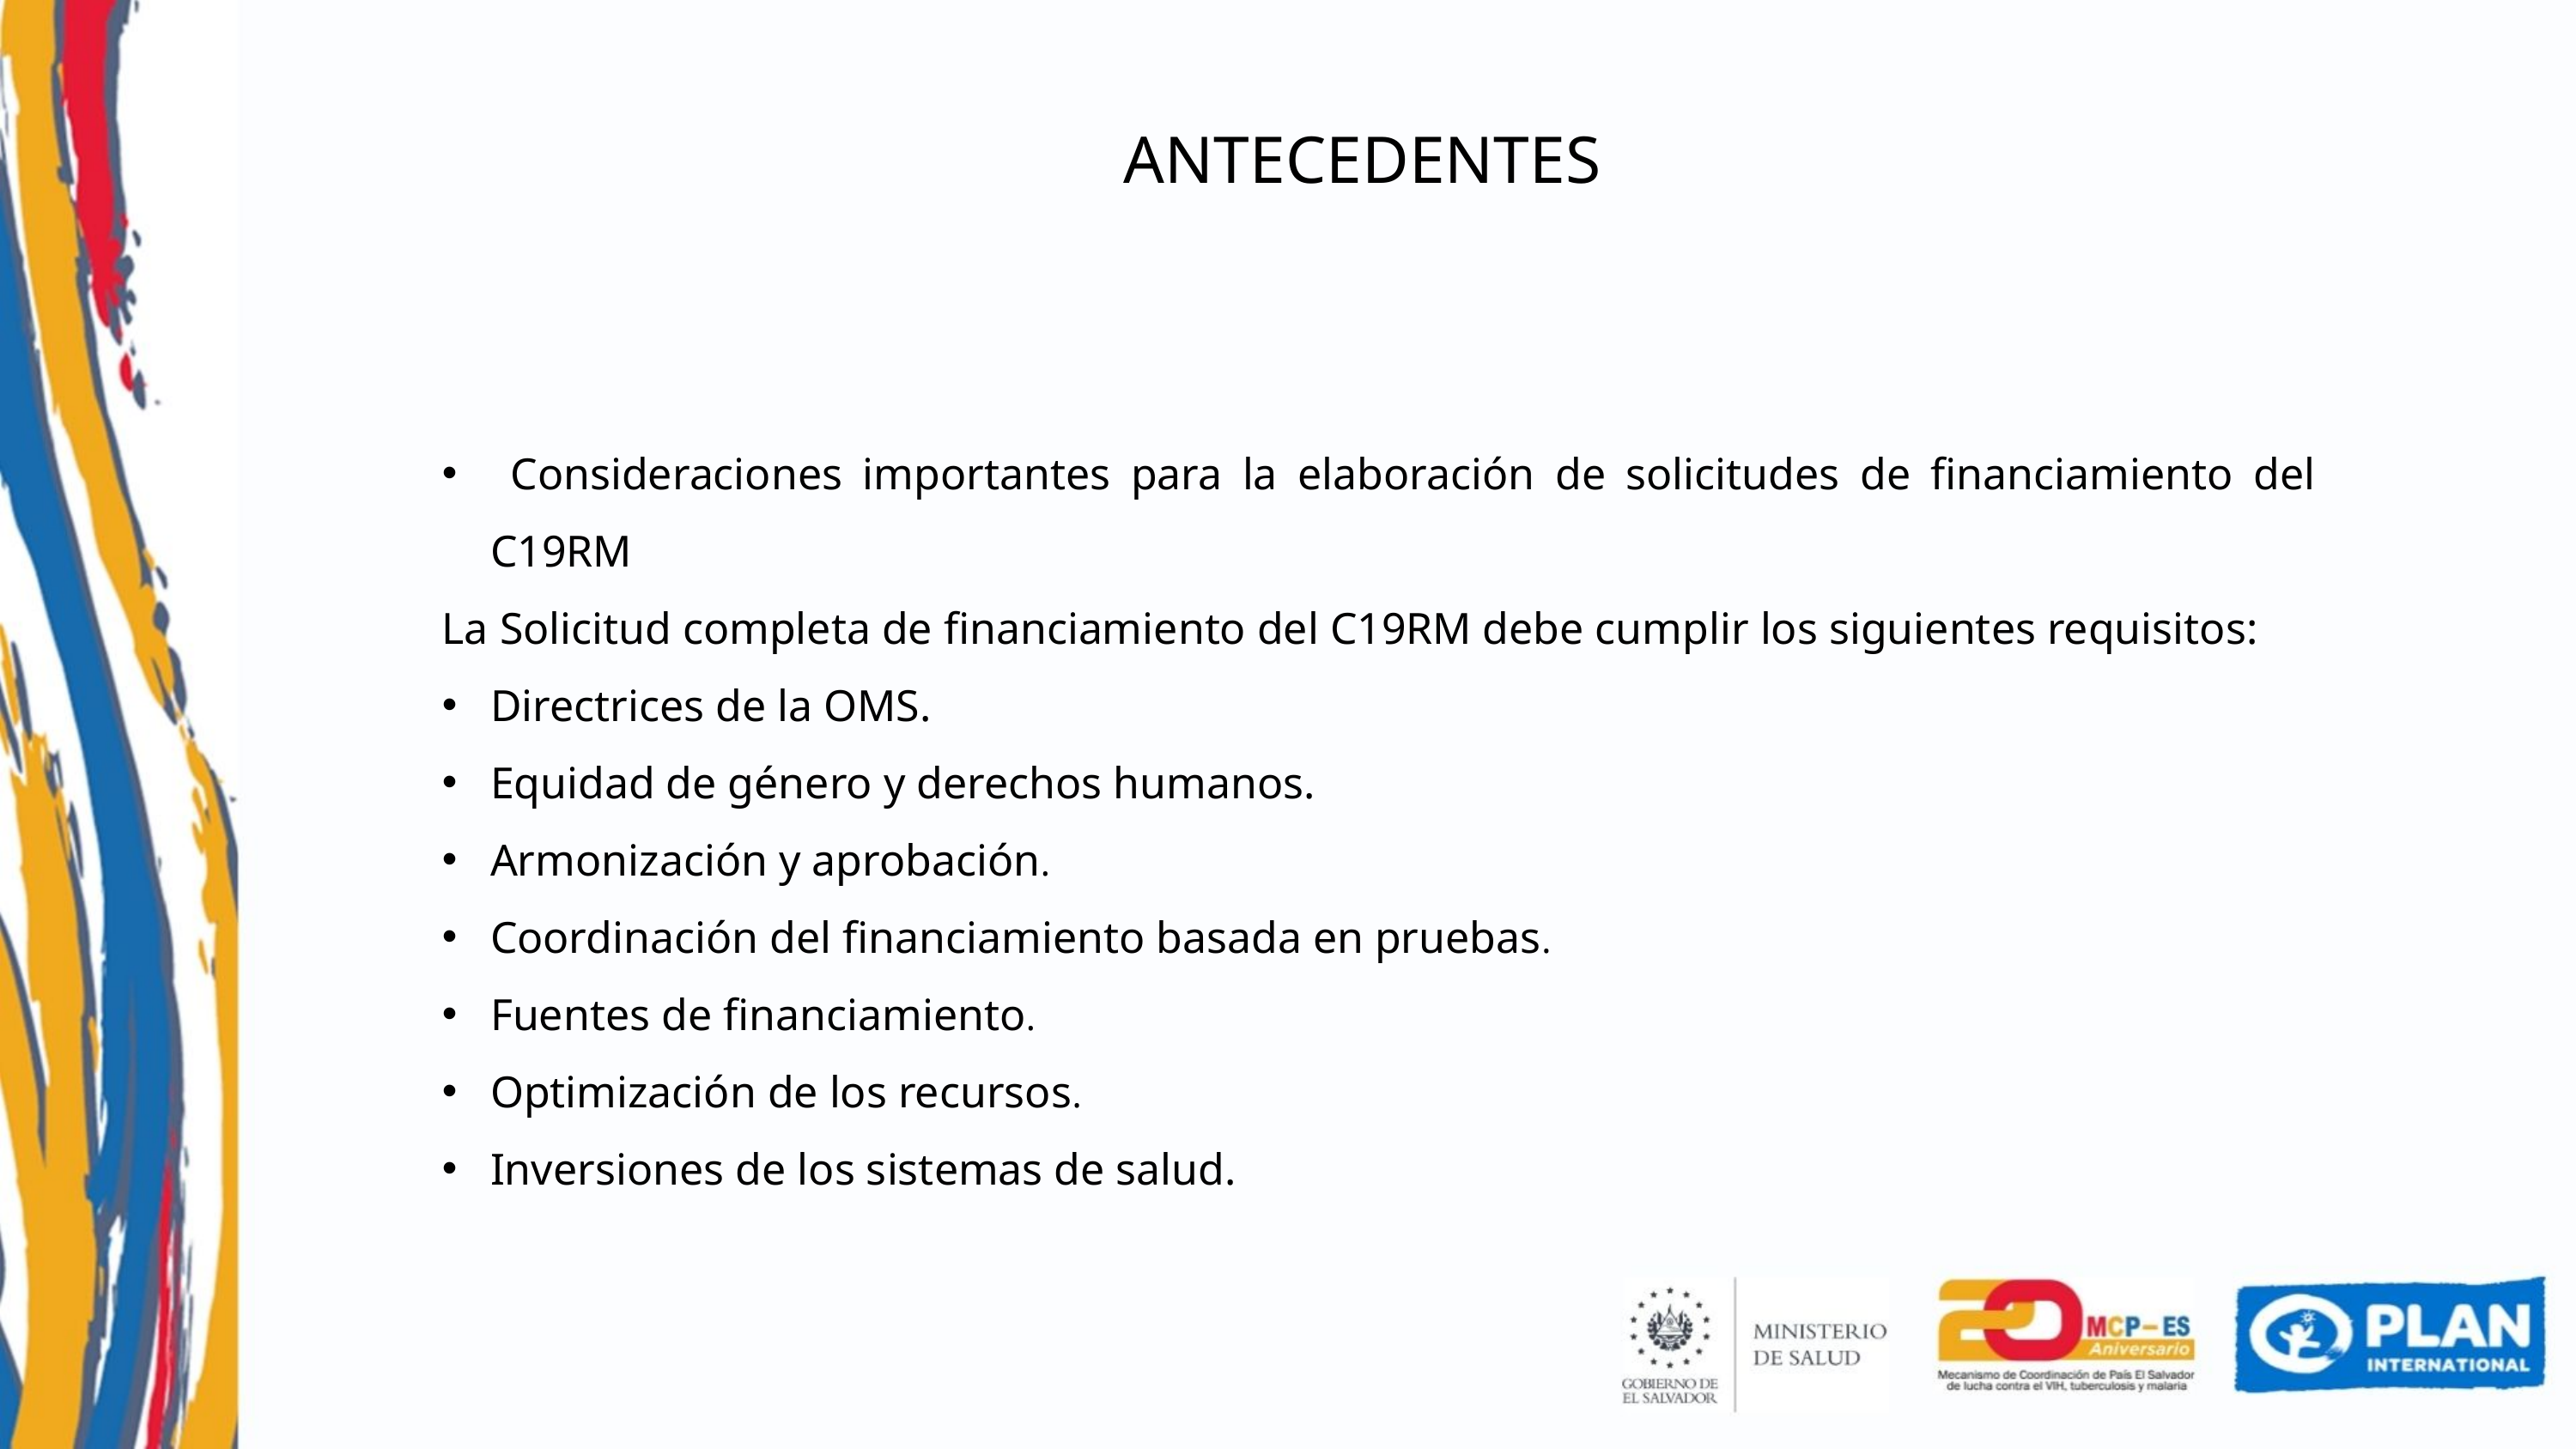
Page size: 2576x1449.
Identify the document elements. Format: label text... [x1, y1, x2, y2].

picture [0, 0, 2576, 1449]
text_box Consideraciones importantes para la elaboración de solicitudes de financiamiento del C19RM La Solicitud completa de financiamiento del C19RM debe cumplir los siguientes requisitos: Directrices de la OMS. Equidad de género y derechos humanos. Armonización y aprobación. Coordinación del financiamiento basada en pruebas. Fuentes de financiamiento. Optimización de los recursos. Inversiones de los sistemas de salud. [429, 415, 2330, 1201]
text_box ANTECEDENTES [1110, 112, 1631, 203]
